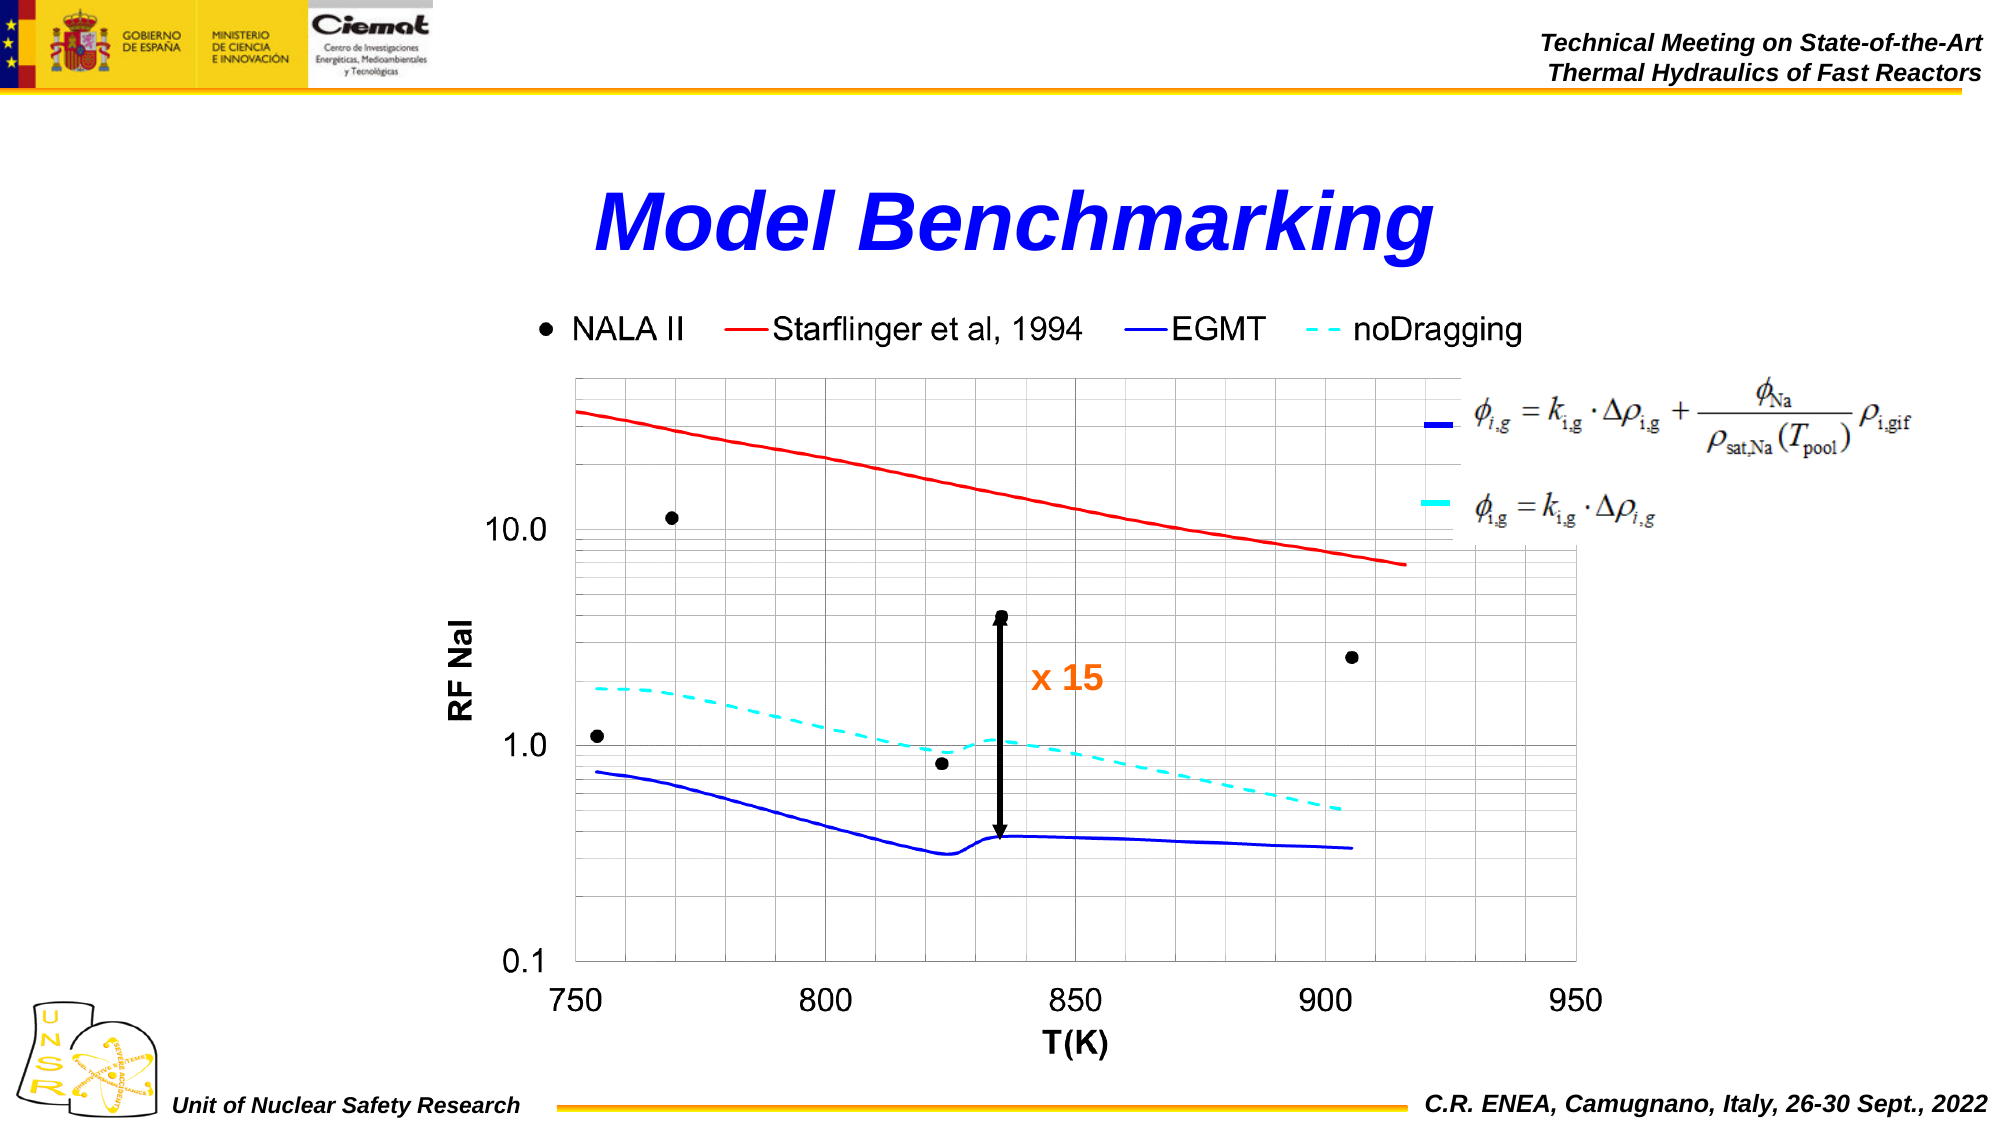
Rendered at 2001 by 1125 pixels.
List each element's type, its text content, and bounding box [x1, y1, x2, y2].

picture [11, 999, 162, 1118]
picture [420, 296, 1922, 1081]
picture [0, 0, 433, 88]
text_box Model Benchmarking [0, 147, 2000, 237]
